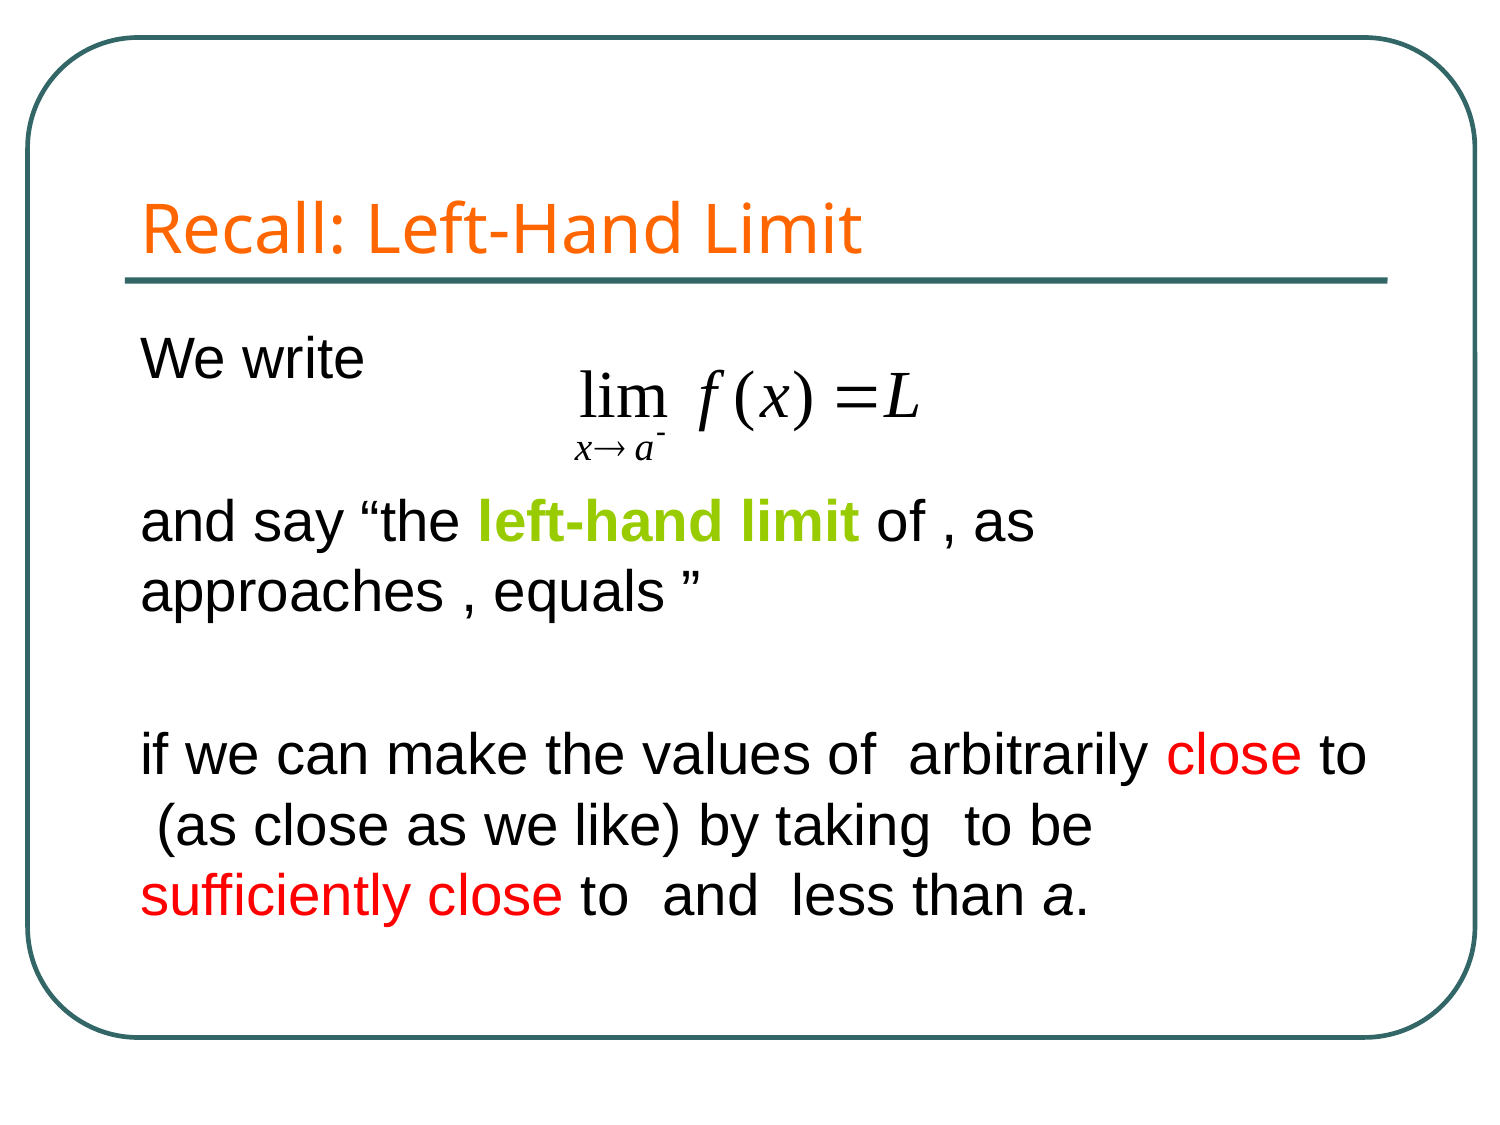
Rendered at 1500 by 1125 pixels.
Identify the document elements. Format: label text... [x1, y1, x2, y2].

title Recall: Left-Hand Limit [125, 87, 1388, 275]
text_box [562, 349, 933, 474]
